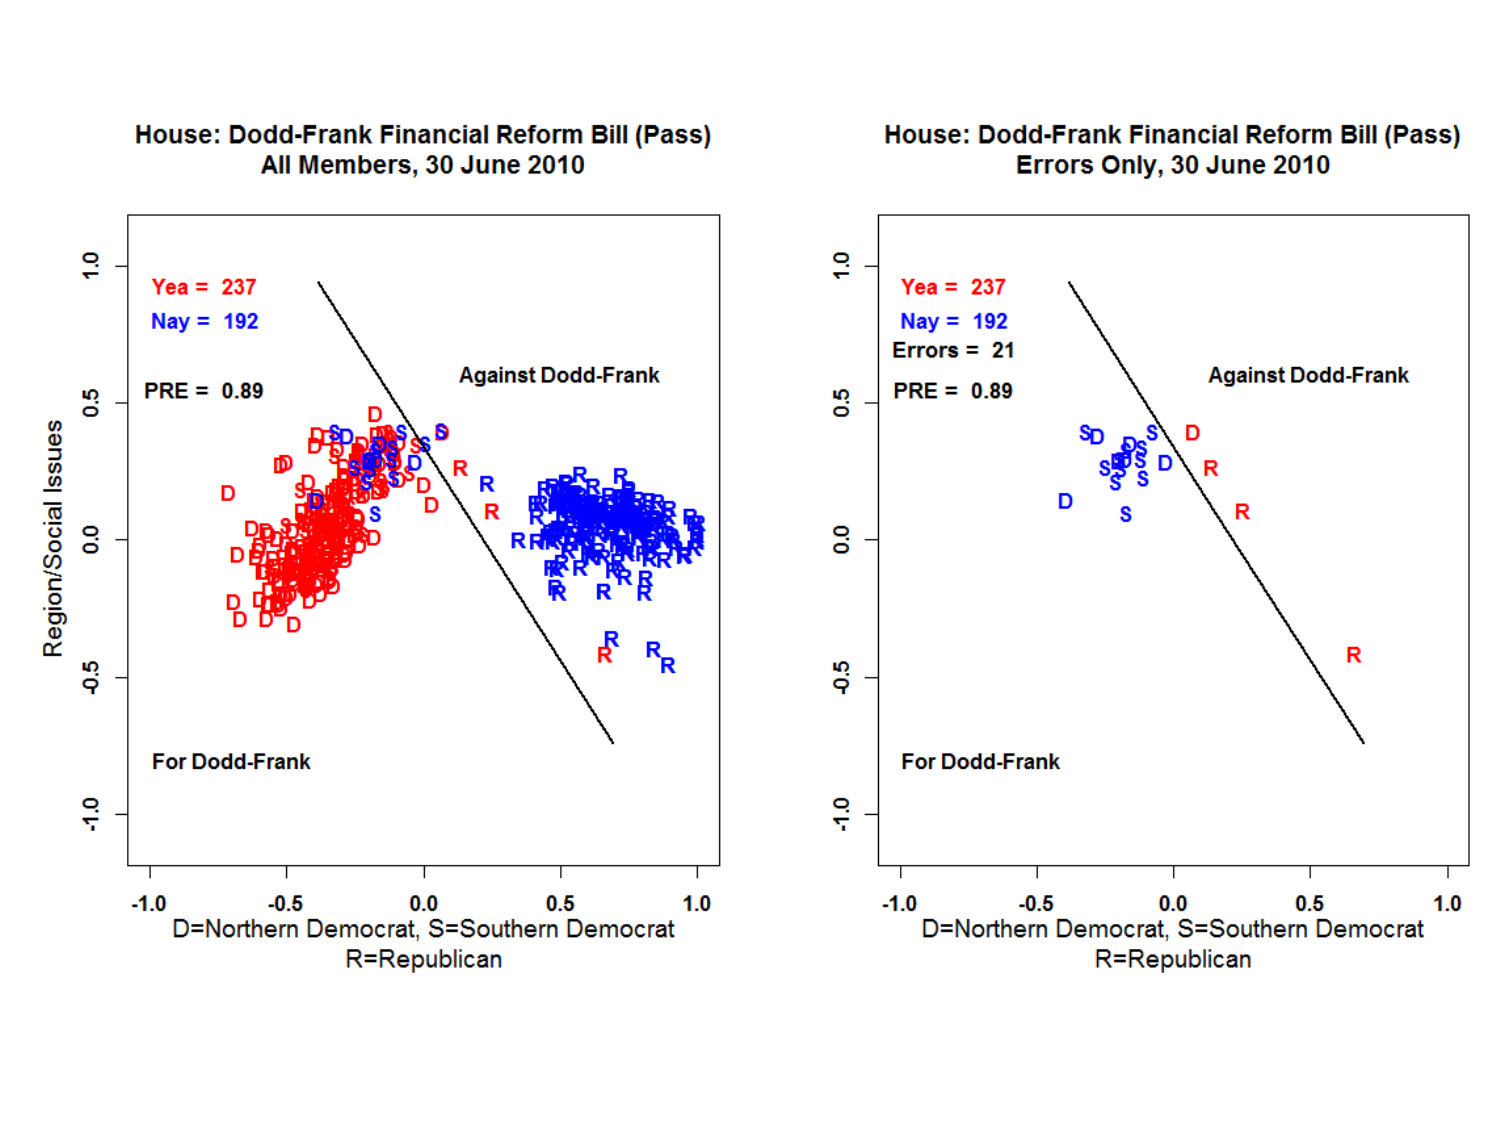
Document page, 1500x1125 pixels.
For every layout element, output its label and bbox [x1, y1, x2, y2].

picture [0, 112, 1500, 994]
